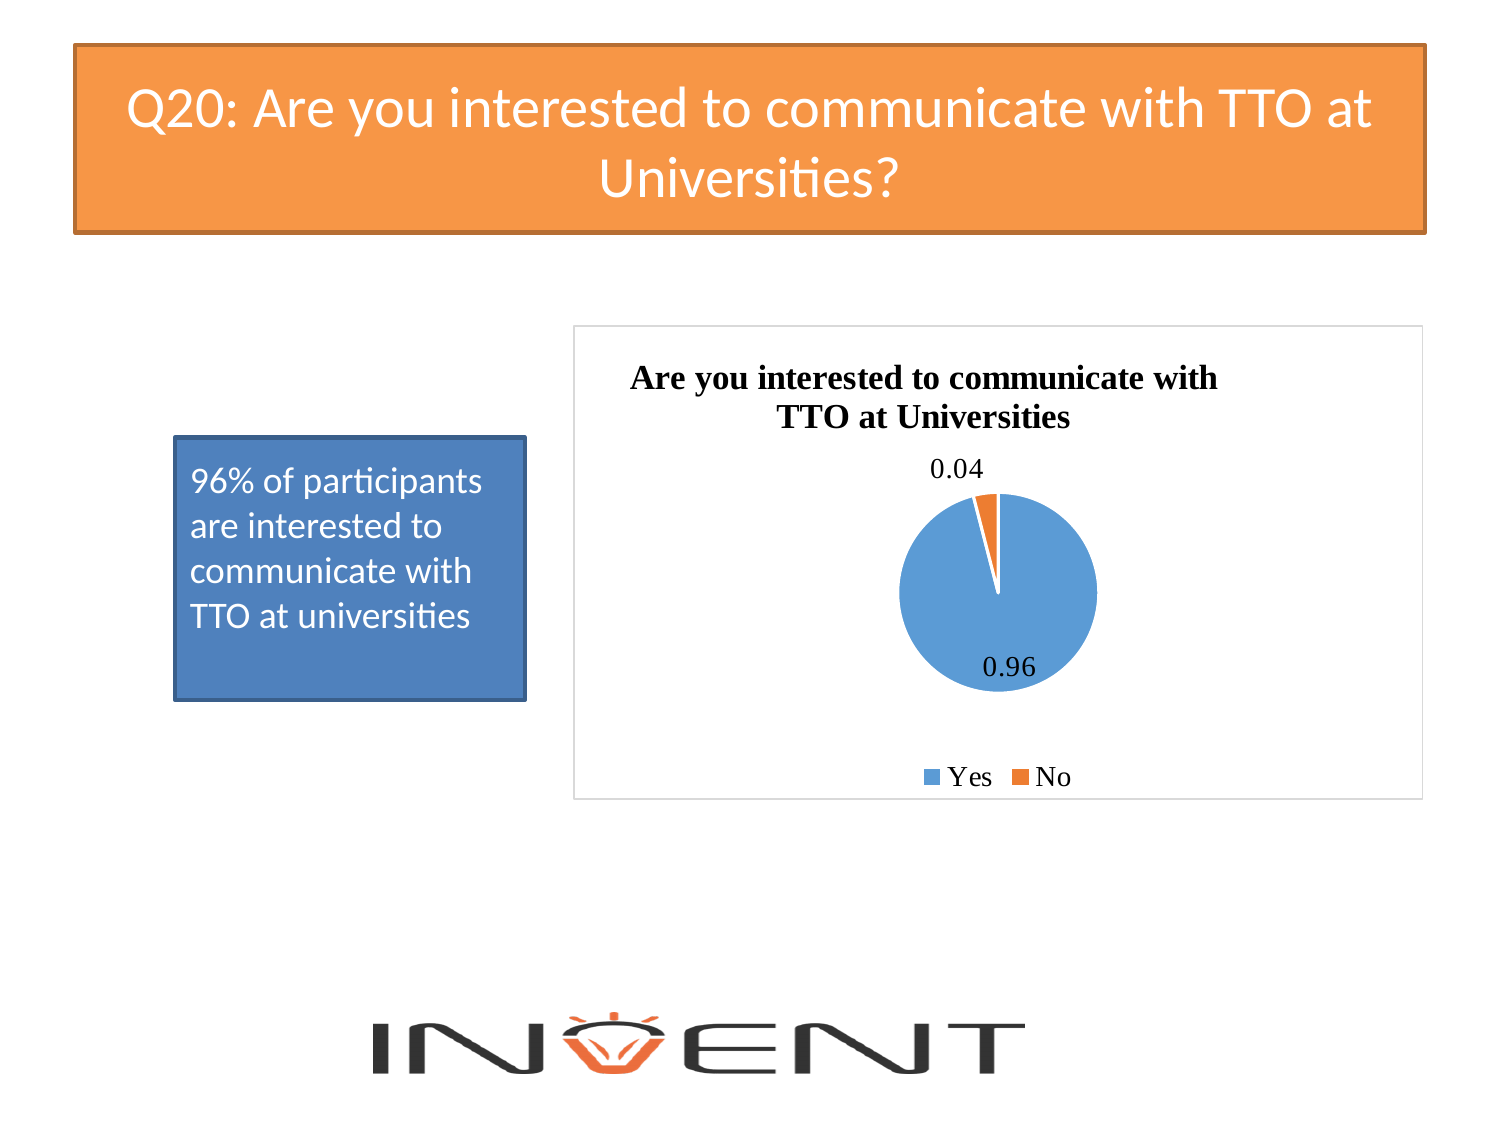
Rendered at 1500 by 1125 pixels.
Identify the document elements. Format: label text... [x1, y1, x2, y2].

title Q20: Are you interested to communicate with TTO at Universities? [73, 43, 1427, 235]
text_box 96% of participants are interested to communicate with TTO at universities [173, 435, 527, 702]
chart [573, 324, 1424, 801]
picture [373, 1012, 1026, 1074]
